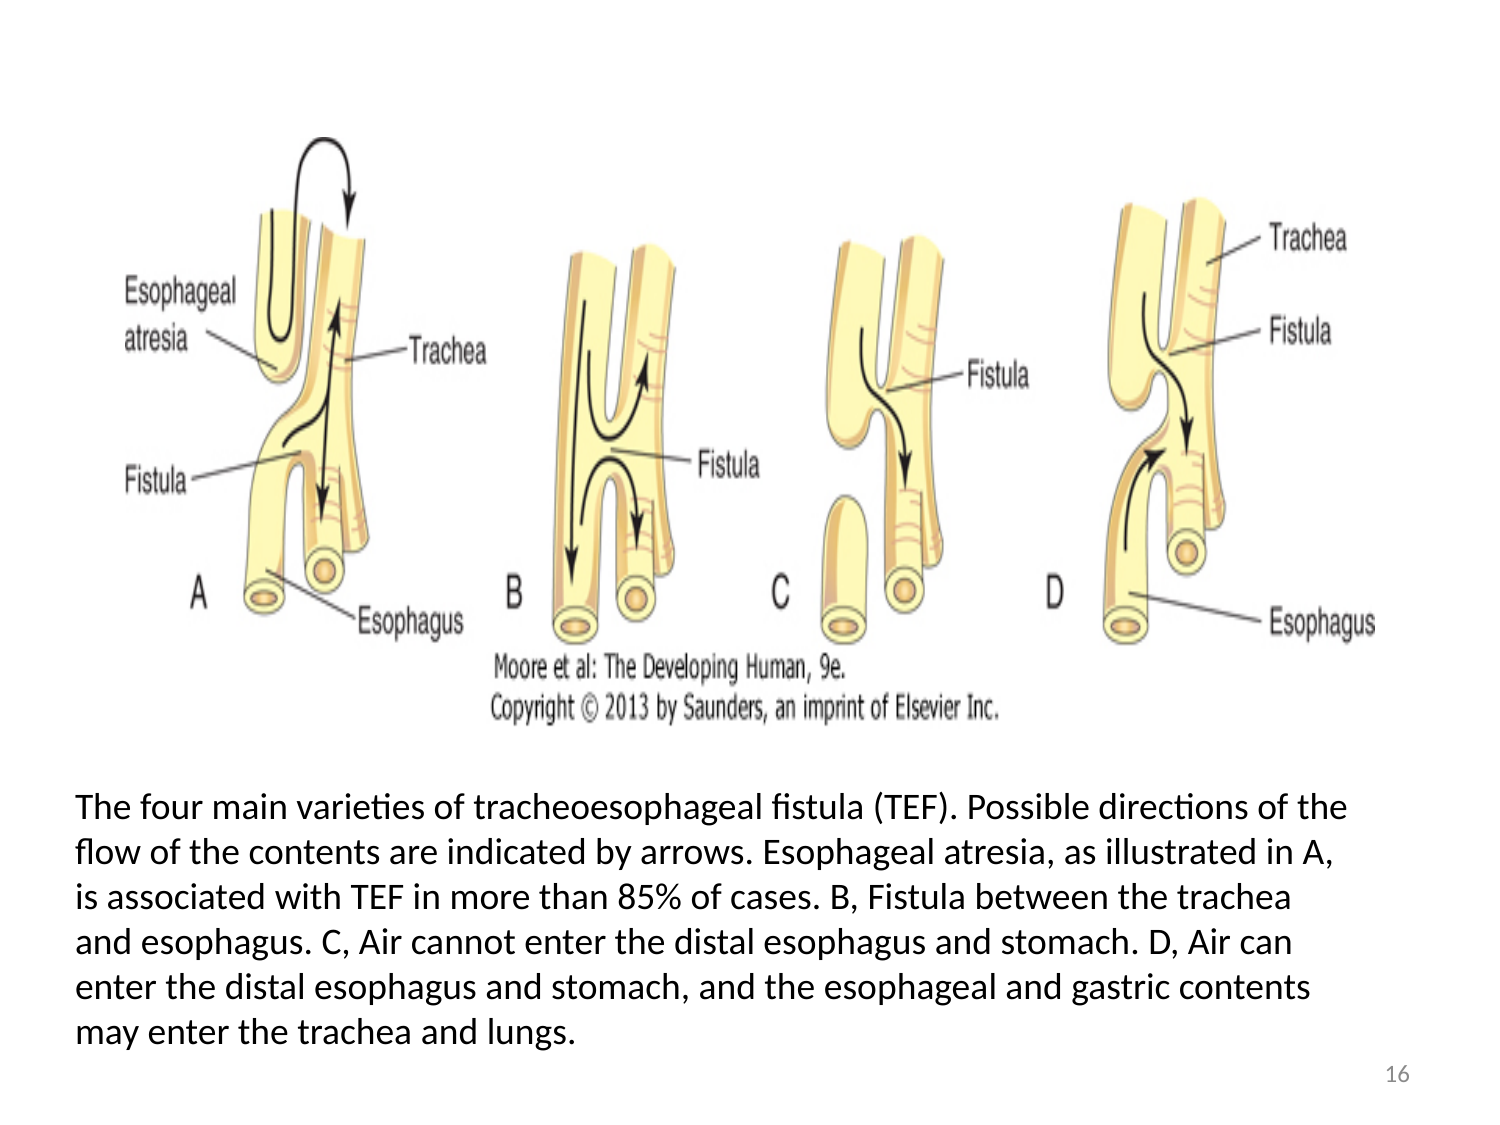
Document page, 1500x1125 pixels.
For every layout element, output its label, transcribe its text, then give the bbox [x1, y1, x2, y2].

text_box The four main varieties of tracheoesophageal fistula (TEF). Possible directions of the flow of the contents are indicated by arrows. Esophageal atresia, as illustrated in A, is associated with TEF in more than 85% of cases. B, Fistula between the trachea and esophagus. C, Air cannot enter the distal esophagus and stomach. D, Air can enter the distal esophagus and stomach, and the esophageal and gastric contents may enter the trachea and lungs. [60, 774, 1373, 1060]
slide_number 16 [1074, 1042, 1425, 1103]
picture [124, 137, 1376, 730]
